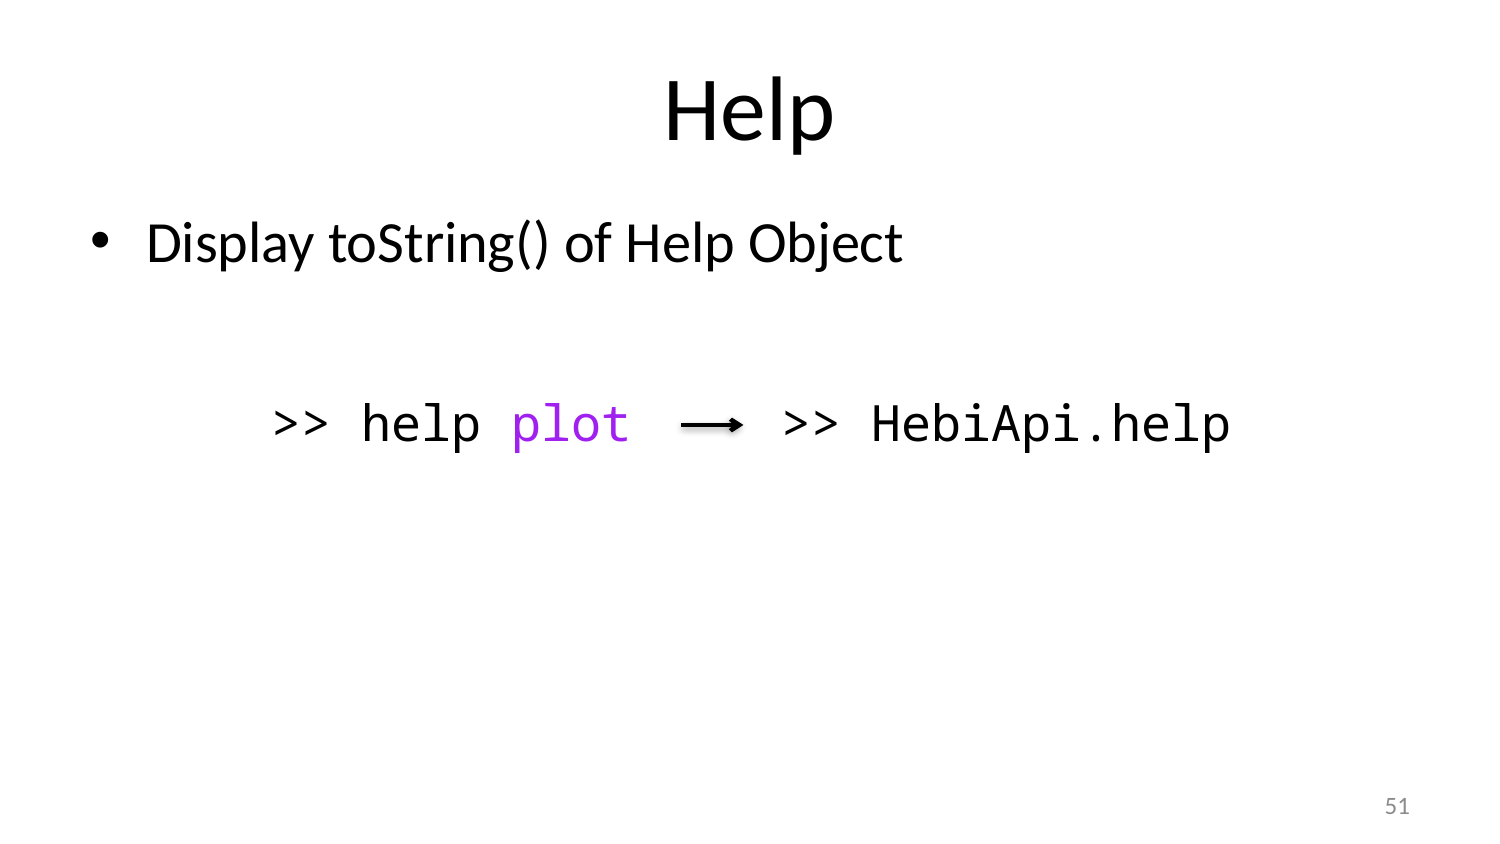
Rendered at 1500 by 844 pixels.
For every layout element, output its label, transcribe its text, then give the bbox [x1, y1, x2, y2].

list Display toString() of Help Object [75, 196, 1413, 754]
slide_number 51 [1074, 782, 1425, 827]
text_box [269, 383, 1231, 460]
title Help [75, 33, 1425, 175]
